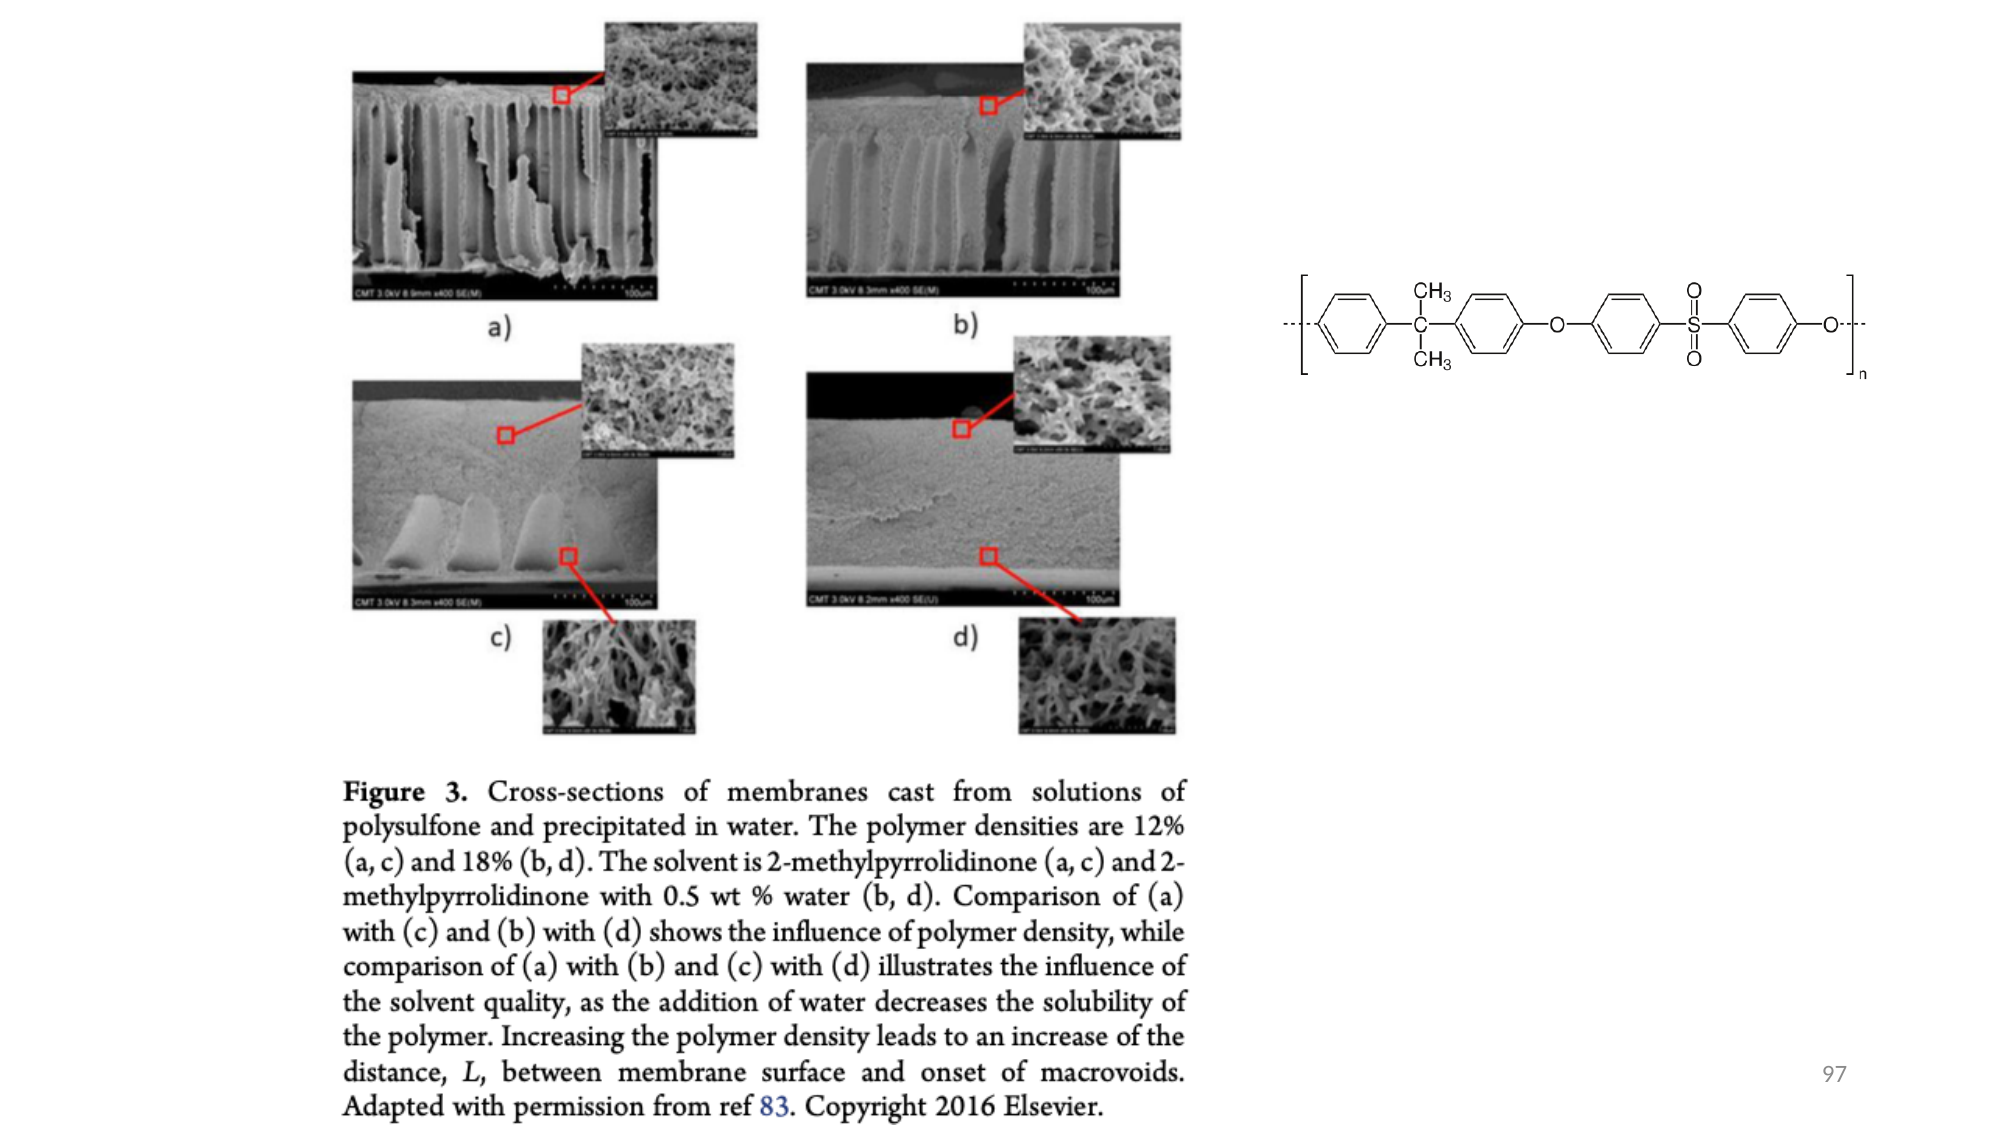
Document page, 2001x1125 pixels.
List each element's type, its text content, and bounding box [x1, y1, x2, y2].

slide_number 97 [1412, 1042, 1863, 1103]
picture [1267, 258, 1884, 393]
picture [337, 0, 1213, 1125]
